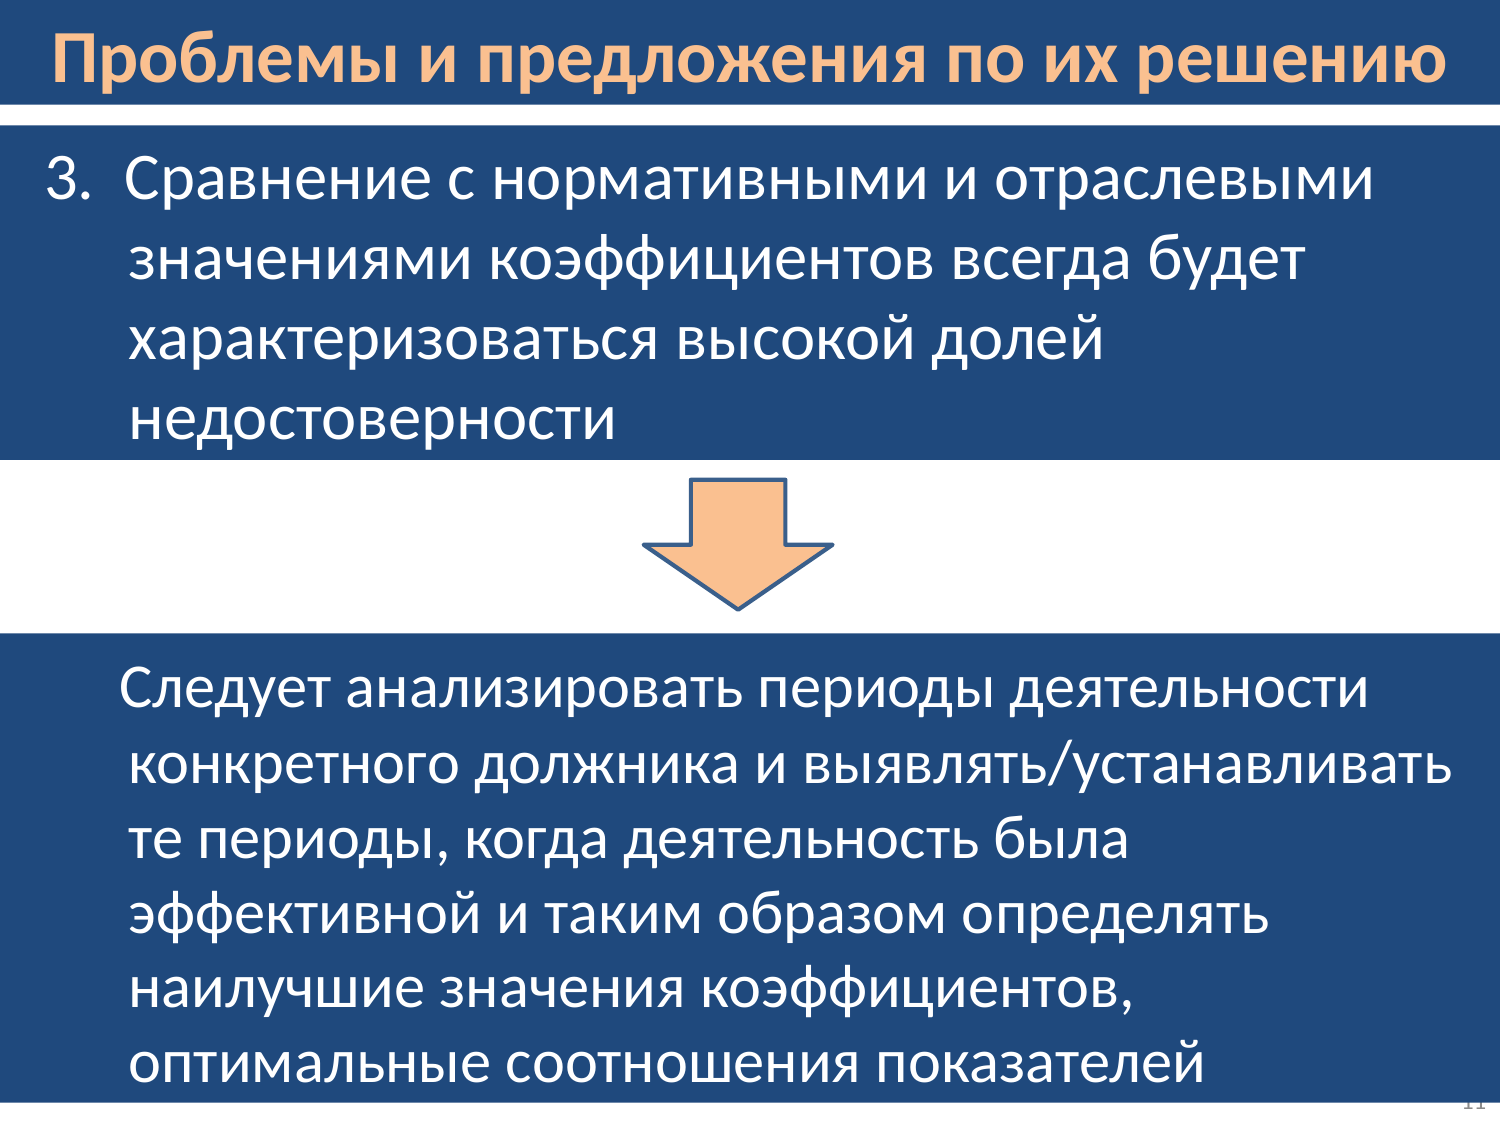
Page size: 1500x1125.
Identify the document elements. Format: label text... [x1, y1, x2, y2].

text_box 3. Сравнение с нормативными и отраслевыми значениями коэффициентов всегда будет характеризоваться высокой долей недостоверности [0, 125, 1500, 460]
text_box [641, 477, 835, 612]
text_box Проблемы и предложения по их решению [0, 0, 1500, 105]
text_box Следует анализировать периоды деятельности конкретного должника и выявлять/устанавливать те периоды, когда деятельность была эффективной и таким образом определять наилучшие значения коэффициентов, оптимальные соотношения показателей [0, 633, 1500, 1103]
slide_number 11 [1151, 1103, 1500, 1125]
